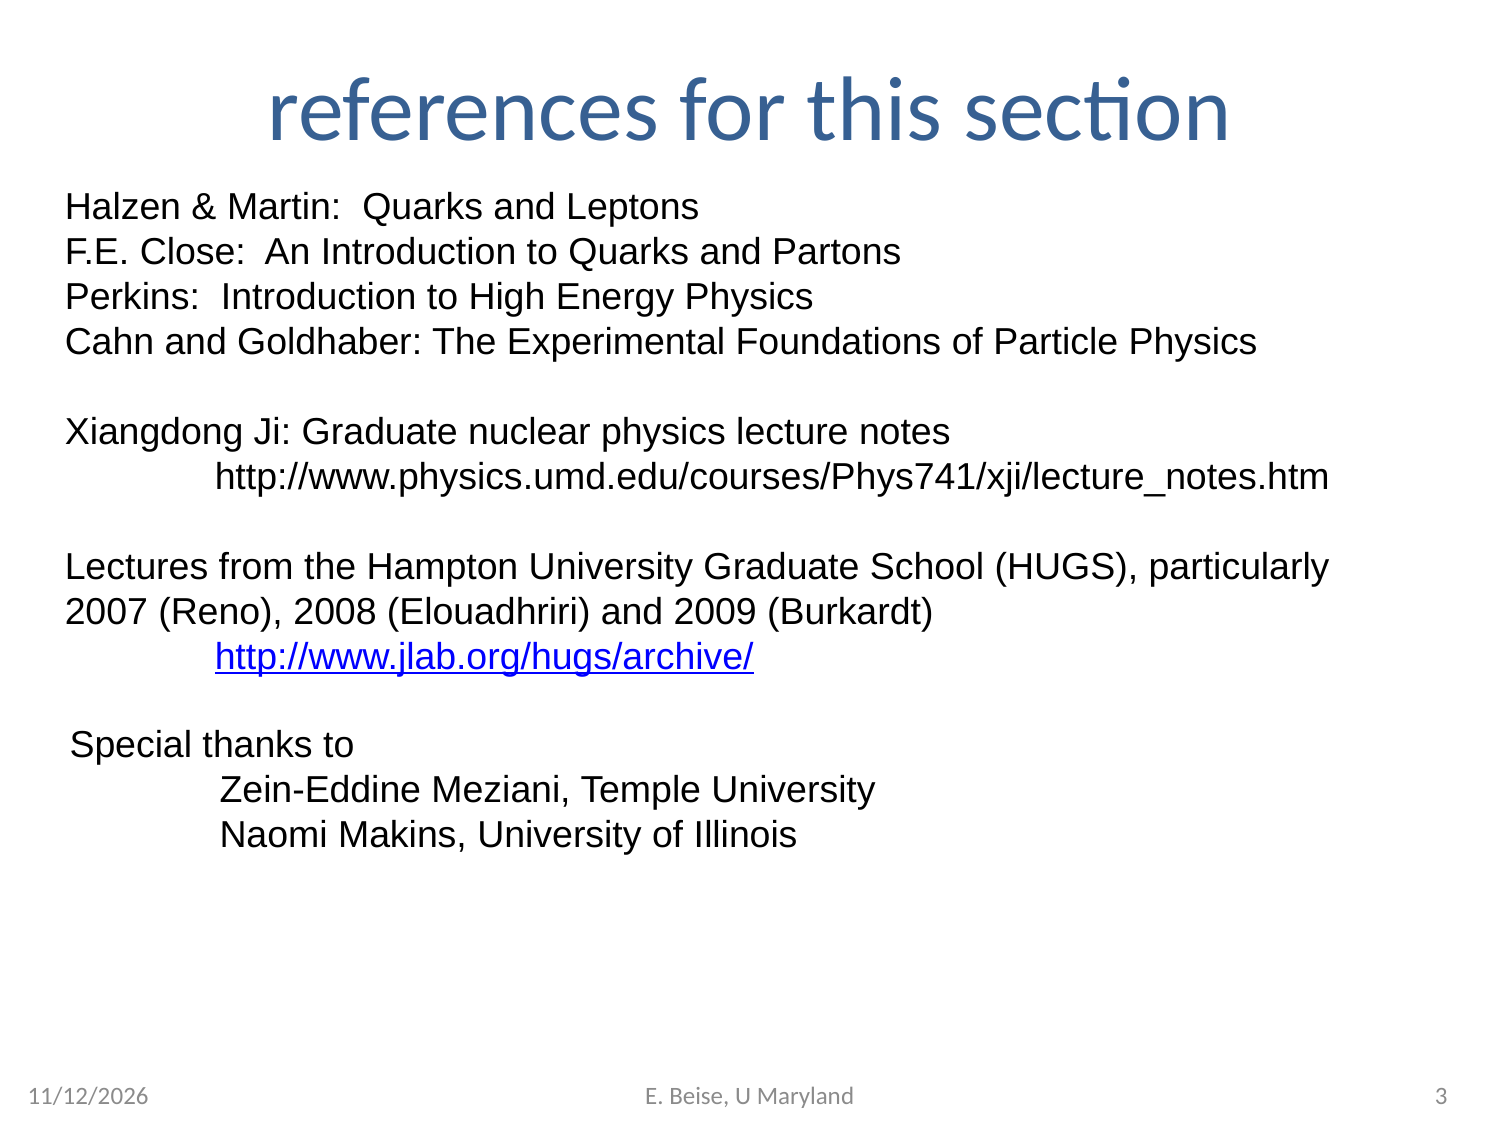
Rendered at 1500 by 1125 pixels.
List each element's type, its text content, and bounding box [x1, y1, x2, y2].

text_box Halzen & Martin: Quarks and Leptons F.E. Close: An Introduction to Quarks and Partons Perkins: Introduction to High Energy Physics Cahn and Goldhaber: The Experimental Foundations of Particle Physics Xiangdong Ji: Graduate nuclear physics lecture notes http://www.physics.umd.edu/courses/Phys741/xji/lecture_notes.htm Lectures from the Hampton University Graduate School (HUGS), particularly 2007 (Reno), 2008 (Elouadhriri) and 2009 (Burkardt) http://www.jlab.org/hugs/archive/ [49, 174, 1388, 775]
text_box Special thanks to Zein-Eddine Meziani, Temple University Naomi Makins, University of Illinois [54, 712, 891, 863]
footer E. Beise, U Maryland [512, 1065, 988, 1125]
slide_number 3 [1112, 1065, 1463, 1125]
title references for this section [74, 44, 1426, 163]
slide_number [12, 1065, 363, 1125]
